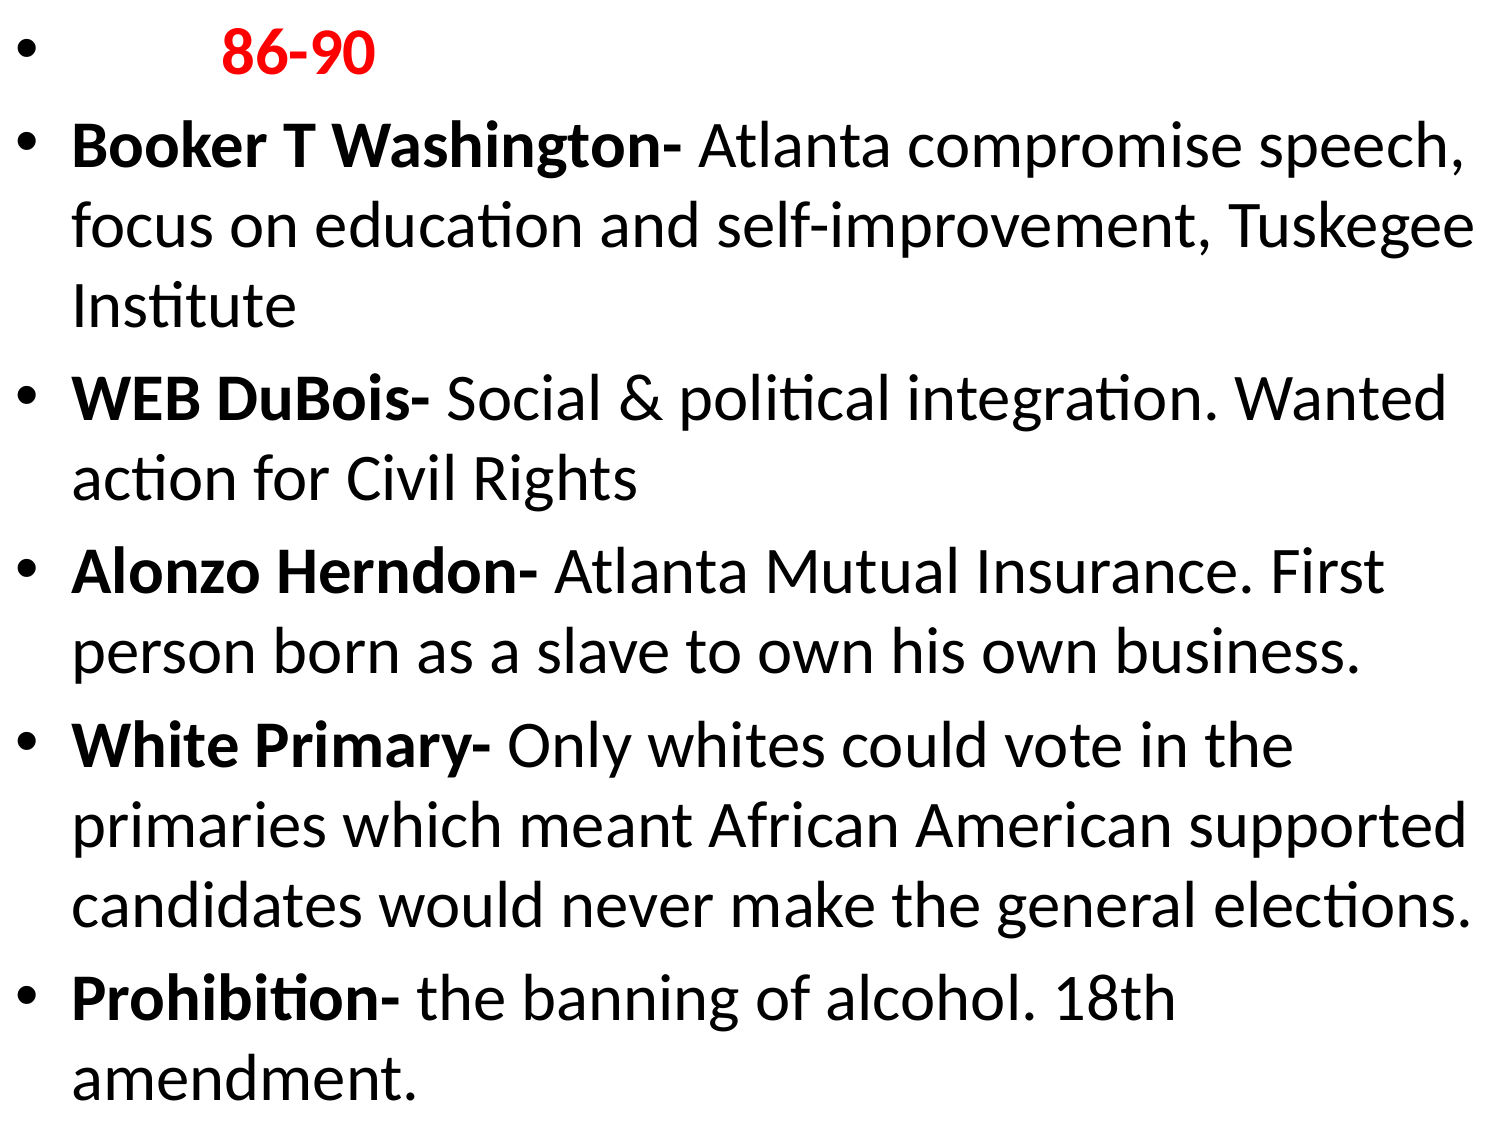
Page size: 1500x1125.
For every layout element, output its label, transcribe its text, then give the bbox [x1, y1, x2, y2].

list 86-90 Booker T Washington- Atlanta compromise speech, focus on education and self-improvement, Tuskegee Institute WEB DuBois- Social & political integration. Wanted action for Civil Rights Alonzo Herndon- Atlanta Mutual Insurance. First person born as a slave to own his own business. White Primary- Only whites could vote in the primaries which meant African American supported candidates would never make the general elections. Prohibition- the banning of alcohol. 18th amendment. [0, 0, 1500, 1125]
